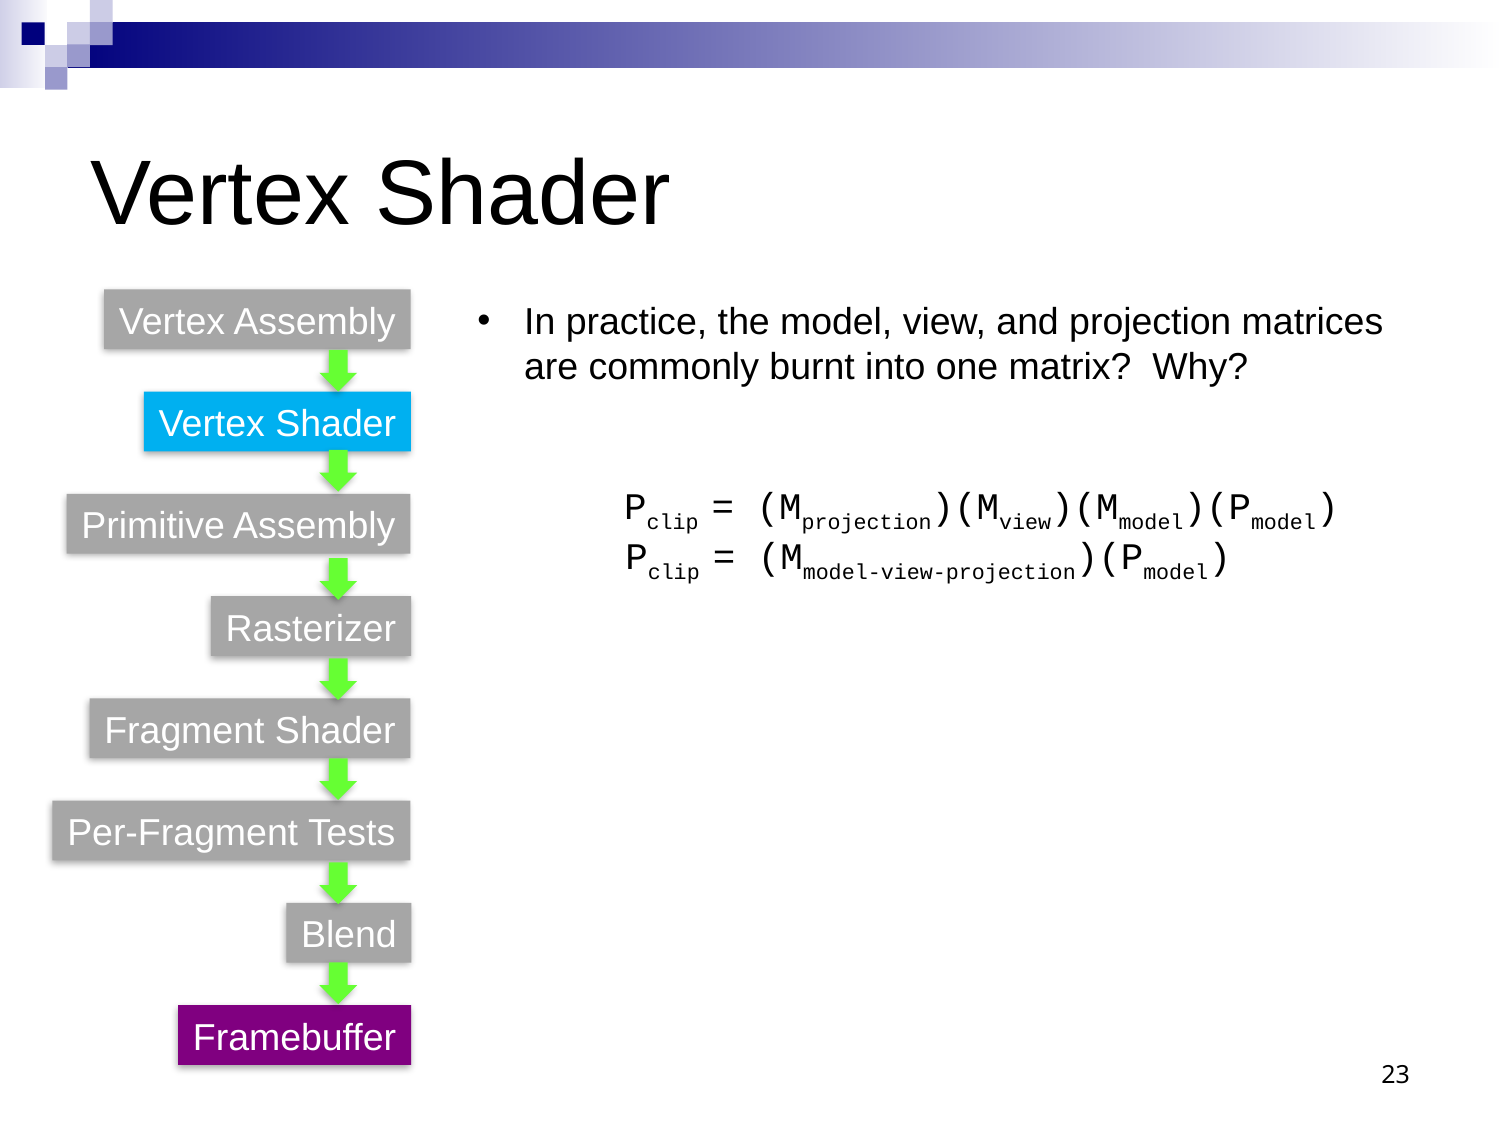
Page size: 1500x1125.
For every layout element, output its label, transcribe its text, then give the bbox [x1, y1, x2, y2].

text_box [319, 962, 358, 1005]
text_box [319, 449, 358, 492]
text_box Vertex Shader [143, 391, 411, 452]
text_box [319, 862, 358, 905]
title Vertex Shader [75, 75, 1425, 300]
text_box Blend [286, 902, 412, 963]
text_box [319, 558, 358, 600]
text_box [319, 349, 358, 392]
text_box [319, 758, 358, 800]
slide_number 23 [1074, 1025, 1425, 1100]
text_box Primitive Assembly [66, 493, 411, 554]
text_box [319, 658, 358, 700]
text_box In practice, the model, view, and projection matrices are commonly burnt into one matrix? Why? [462, 289, 1438, 485]
text_box Vertex Assembly [104, 289, 411, 350]
text_box Fragment Shader [89, 698, 411, 759]
text_box Pclip = (Mmodel-view-projection)(Pmodel) [610, 541, 1246, 591]
text_box Per-Fragment Tests [52, 800, 411, 861]
text_box Framebuffer [178, 1005, 412, 1065]
text_box Rasterizer [210, 596, 412, 656]
text_box Pclip = (Mprojection)(Mview)(Mmodel)(Pmodel) [609, 485, 1354, 541]
